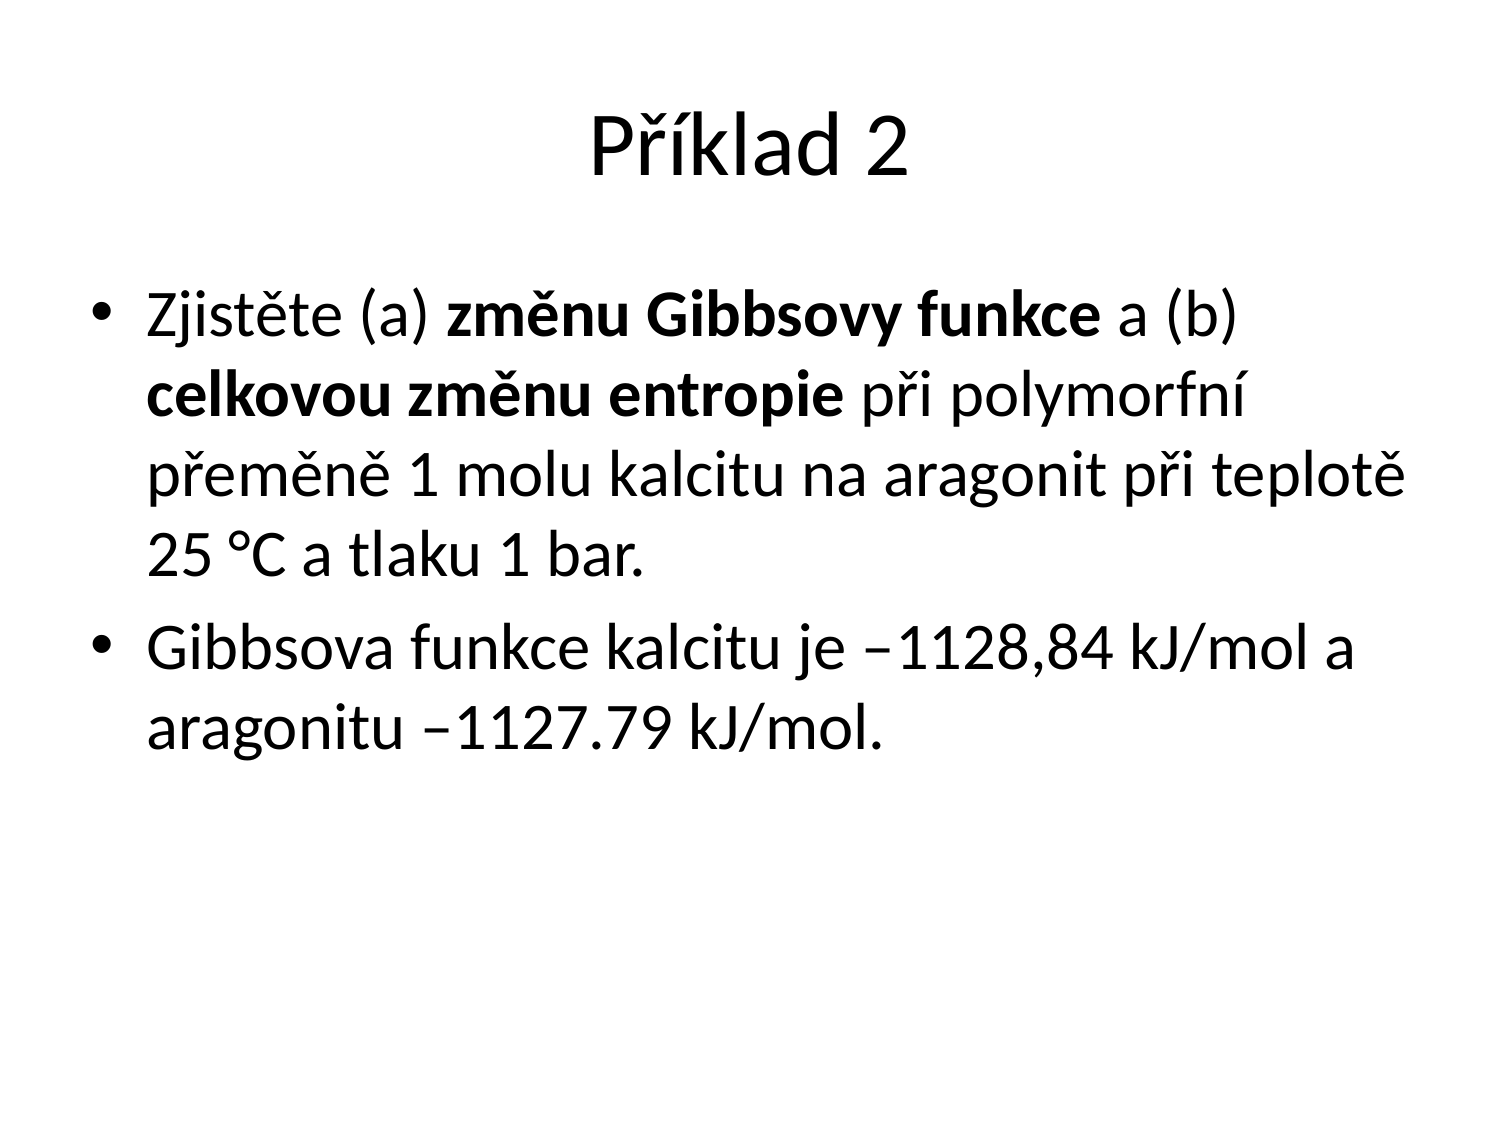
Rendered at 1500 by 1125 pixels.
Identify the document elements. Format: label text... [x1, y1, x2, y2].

title Příklad 2 [75, 45, 1425, 233]
list Zjistěte (a) změnu Gibbsovy funkce a (b) celkovou změnu entropie při polymorfní přeměně 1 molu kalcitu na aragonit při teplotě 25 °C a tlaku 1 bar. Gibbsova funkce kalcitu je –1128,84 kJ/mol a aragonitu –1127.79 kJ/mol. [75, 262, 1425, 1005]
